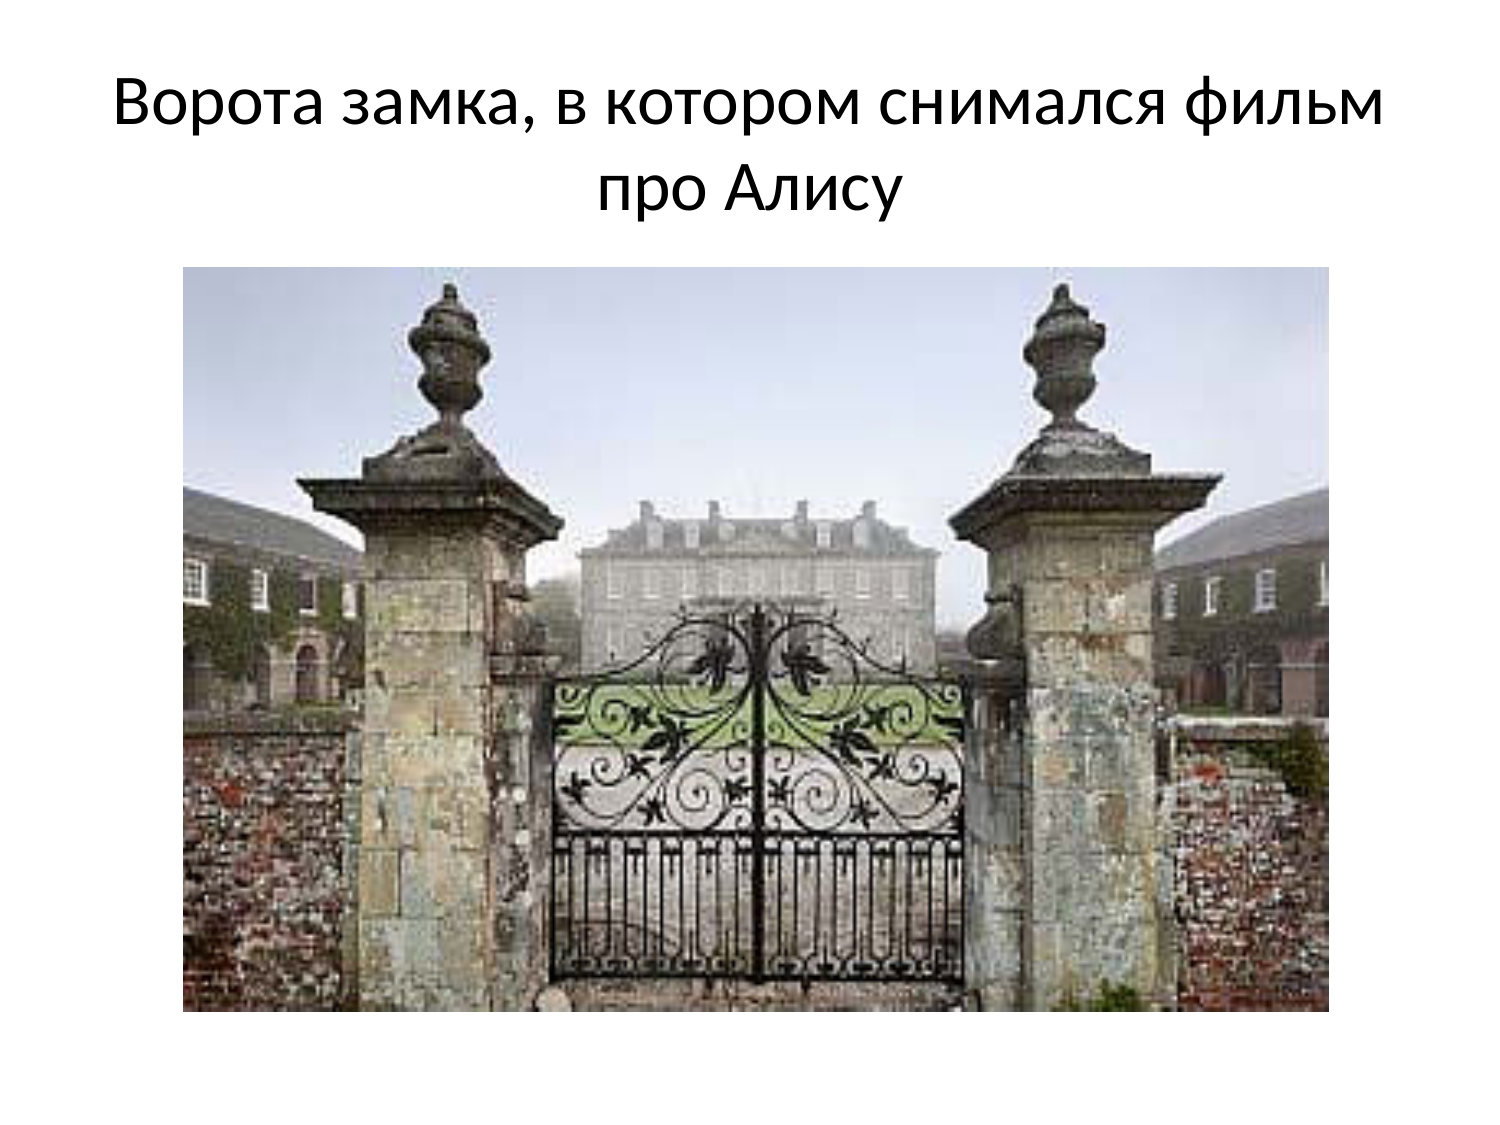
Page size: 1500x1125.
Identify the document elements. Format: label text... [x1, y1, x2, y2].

title Ворота замка, в котором снимался фильм про Алису [75, 45, 1425, 233]
picture [182, 266, 1329, 1012]
